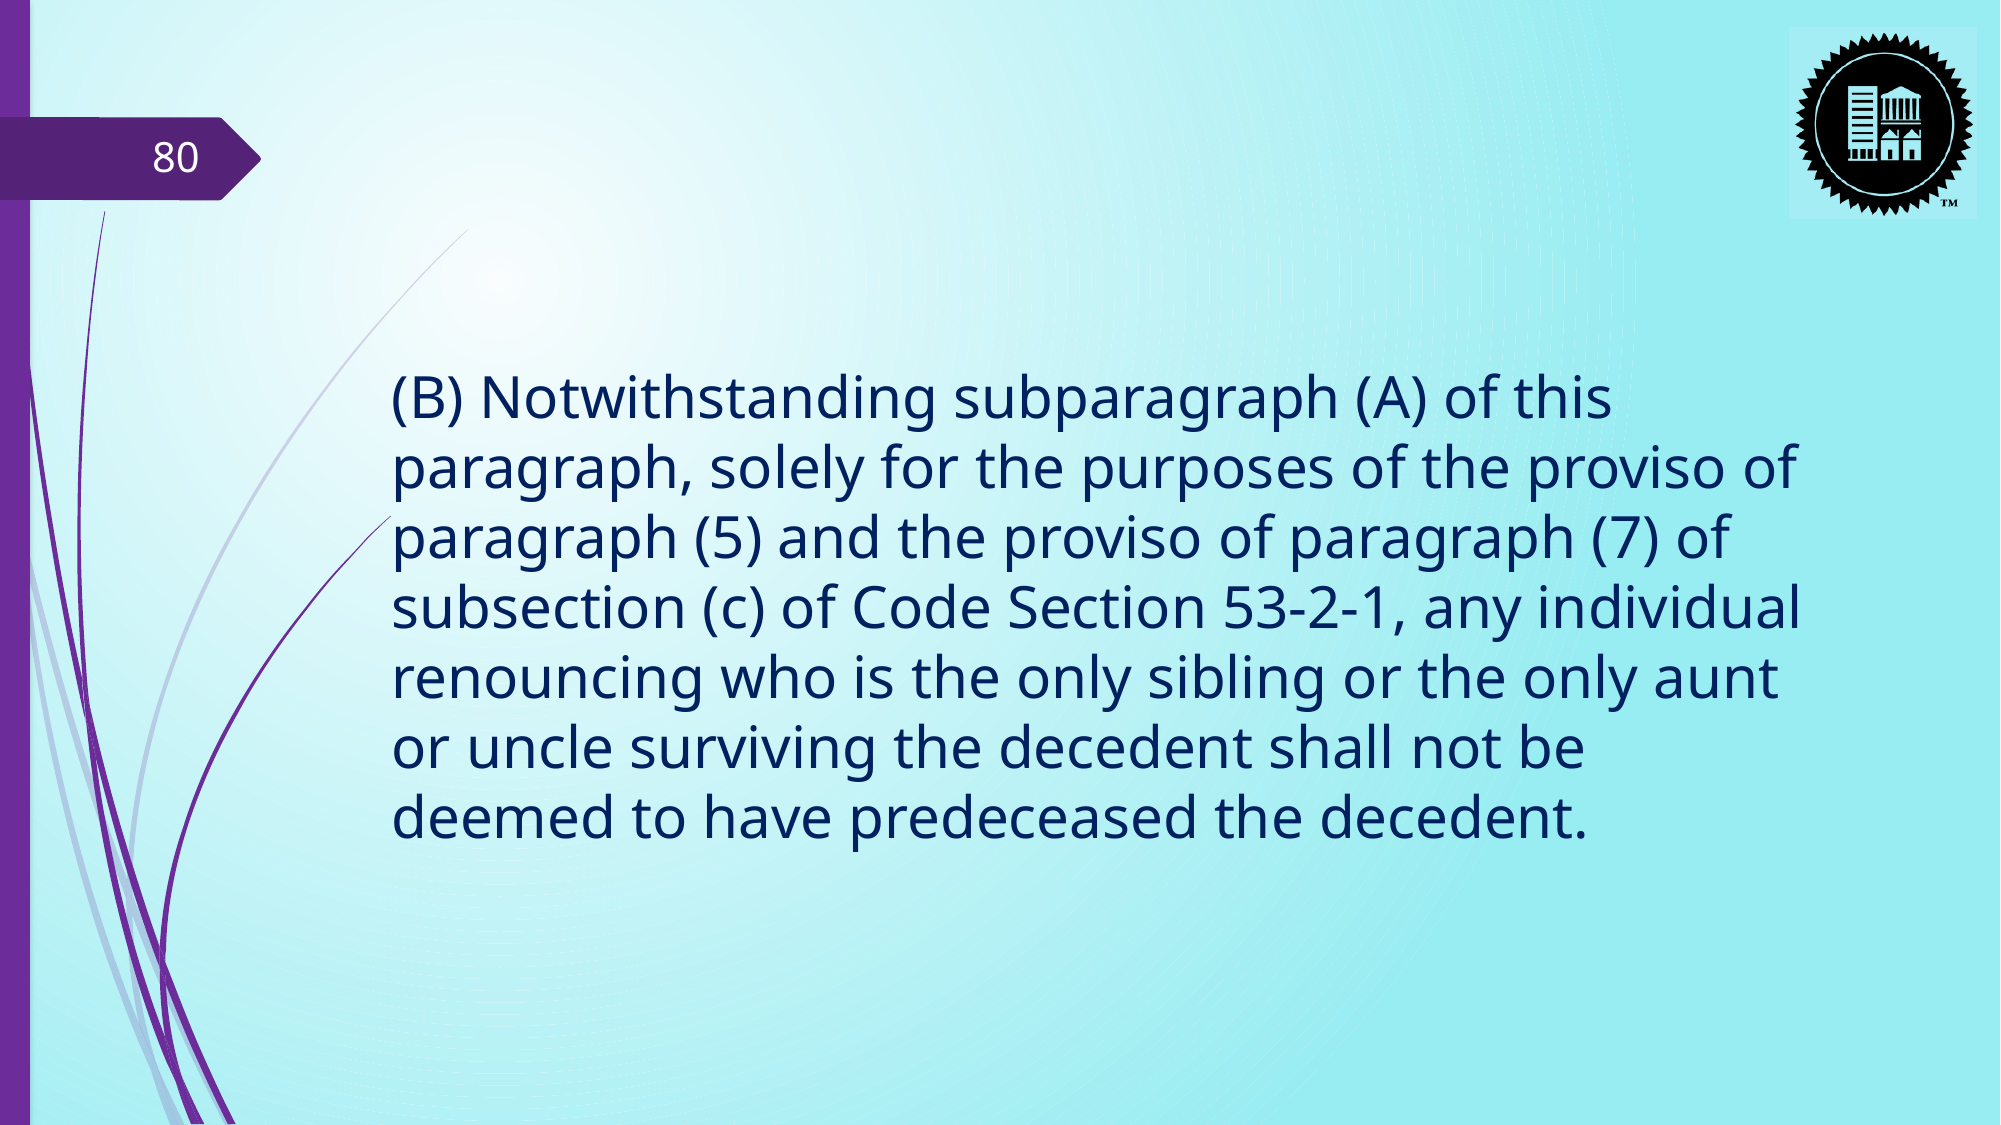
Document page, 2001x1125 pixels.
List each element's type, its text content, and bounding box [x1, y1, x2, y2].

picture [1788, 27, 1978, 219]
slide_number 80 [87, 129, 216, 190]
list (B) Notwithstanding subparagraph (A) of this paragraph, solely for the purposes of the proviso of paragraph (5) and the proviso of paragraph (7) of subsection (c) of Code Section 53-2-1, any individual renouncing who is the only sibling or the only aunt or uncle surviving the decedent shall not be deemed to have predeceased the decedent. [376, 353, 1823, 1125]
title [26, 157, 1568, 750]
